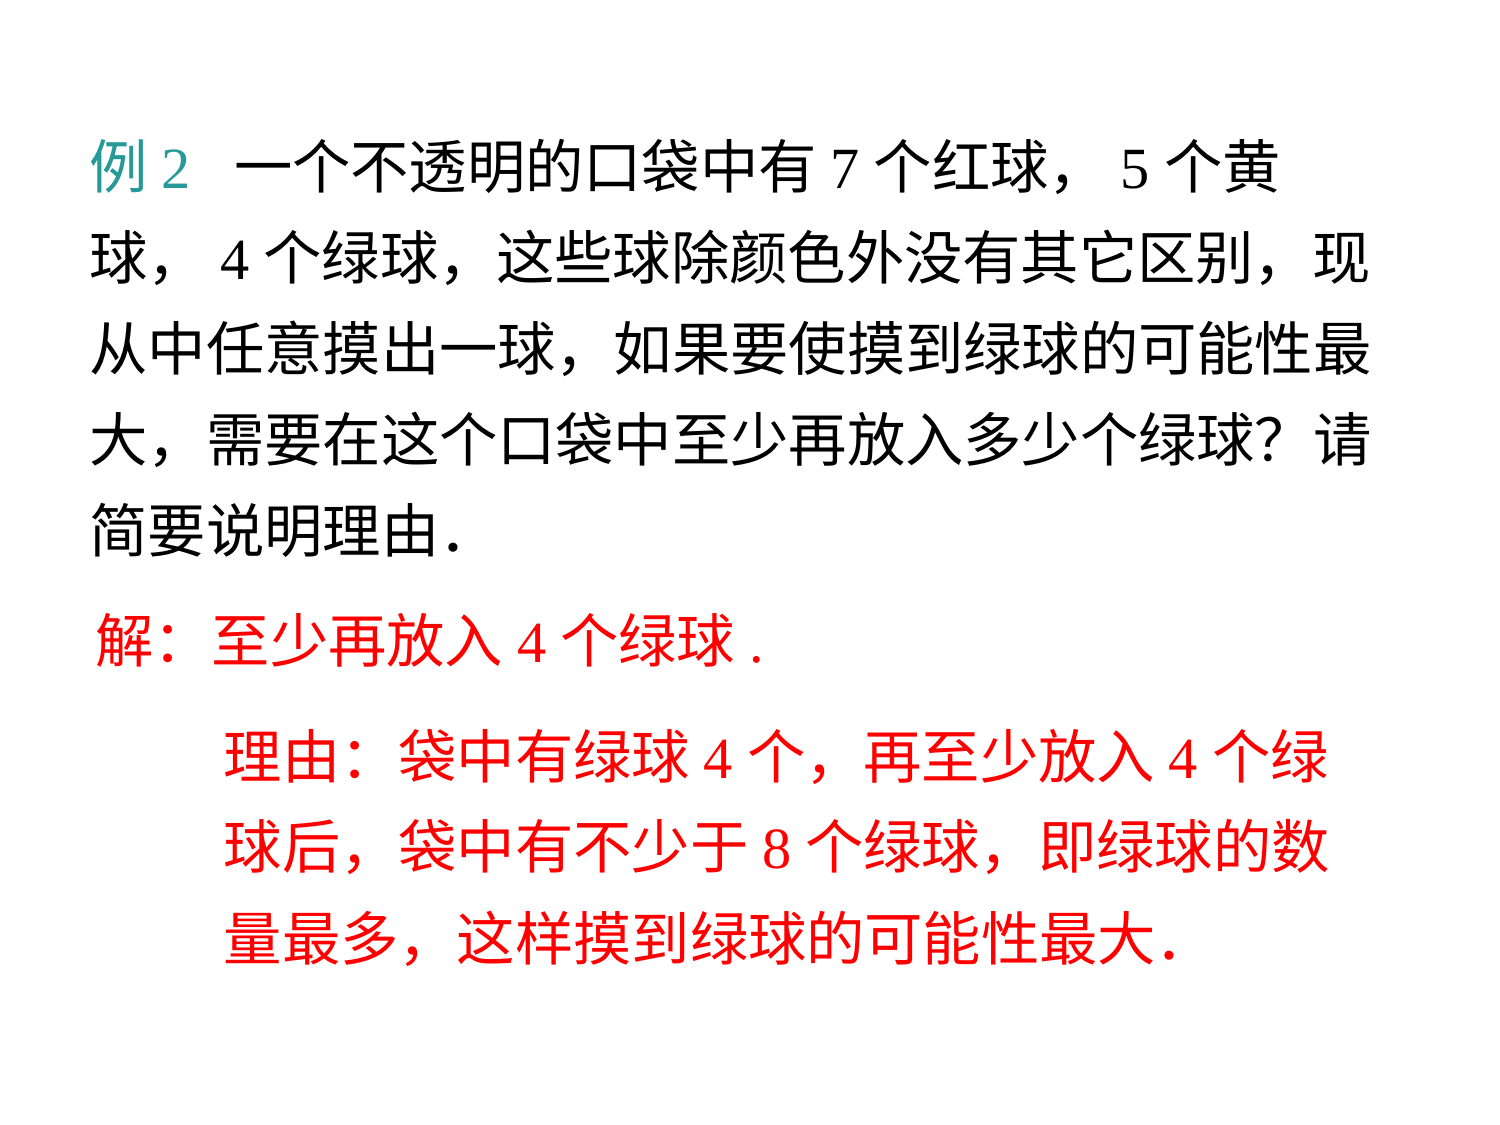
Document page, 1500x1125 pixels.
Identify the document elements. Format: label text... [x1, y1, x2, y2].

text_box 例2 一个不透明的口袋中有7个红球，5个黄球，4个绿球，这些球除颜色外没有其它区别，现从中任意摸出一球，如果要使摸到绿球的可能性最大，需要在这个口袋中至少再放入多少个绿球？请简要说明理由． [74, 101, 1401, 572]
text_box 理由：袋中有绿球4个，再至少放入4个绿球后，袋中有不少于8个绿球，即绿球的数量最多，这样摸到绿球的可能性最大． [209, 691, 1365, 979]
text_box 解：至少再放入4个绿球. [80, 575, 1396, 682]
